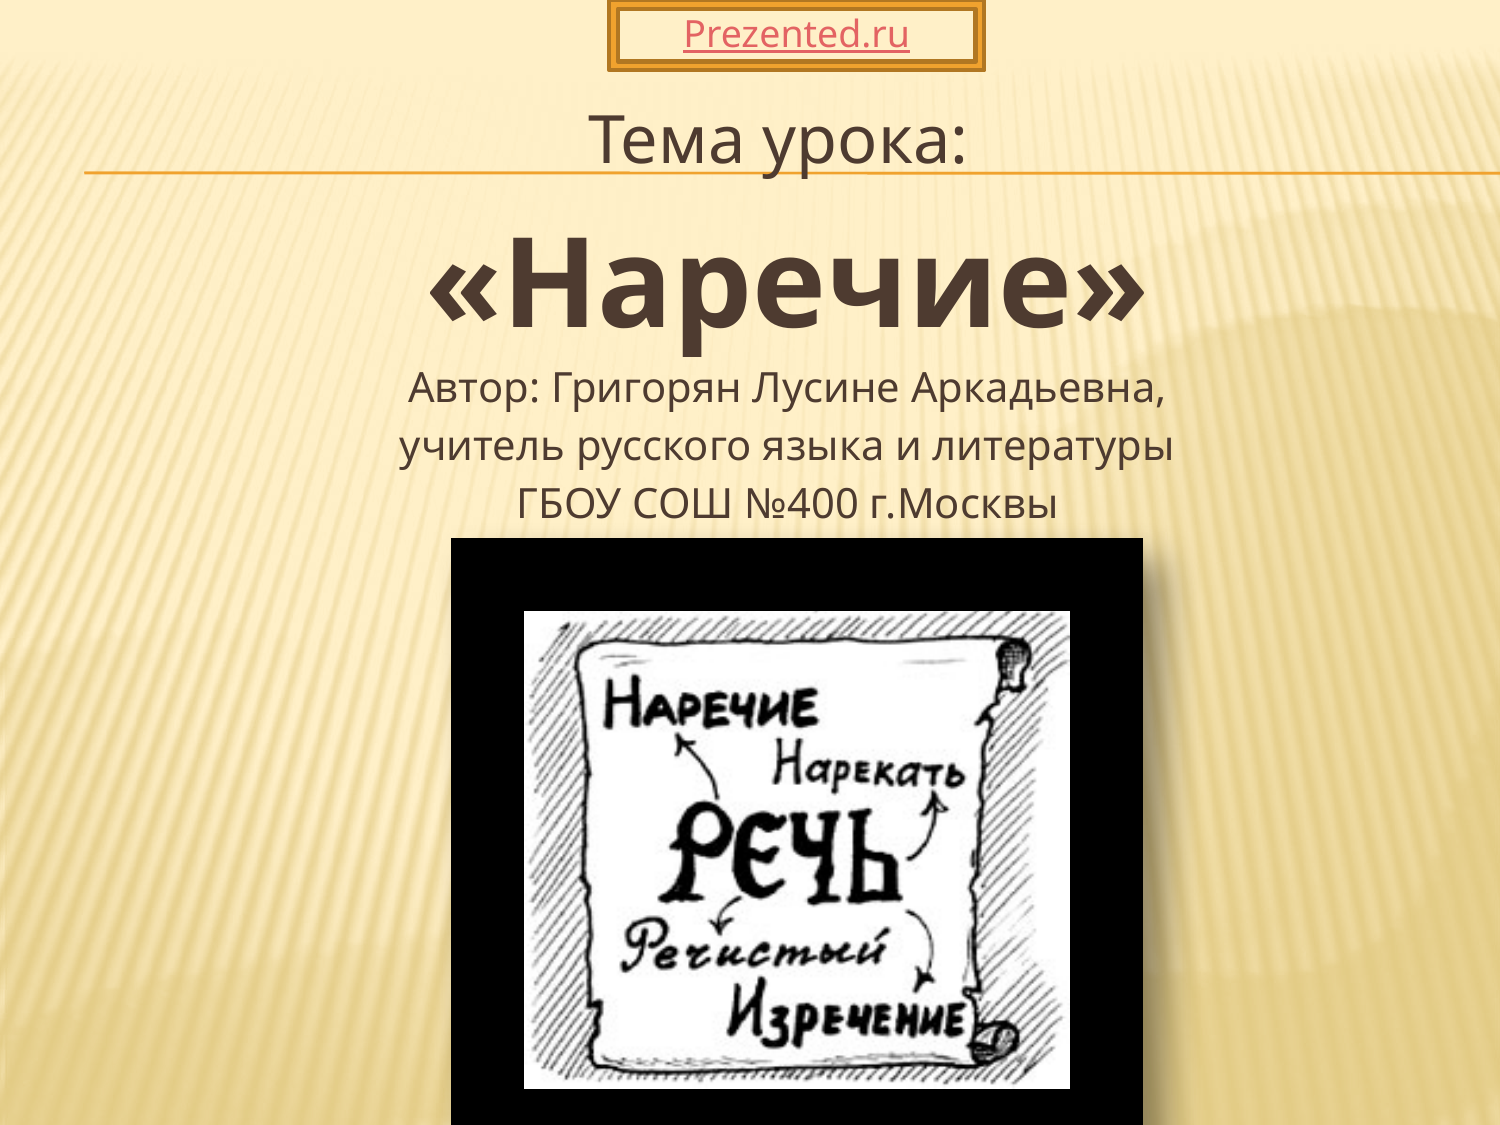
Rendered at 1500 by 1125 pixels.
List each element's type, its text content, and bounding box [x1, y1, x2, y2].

picture [523, 610, 1071, 1089]
list Тема урока: «Наречие» Автор: Григорян Лусине Аркадьевна, учитель русского языка и литературы ГБОУ СОШ №400 г.Москвы [75, 90, 1500, 833]
text_box Prezented.ru [607, 0, 986, 72]
